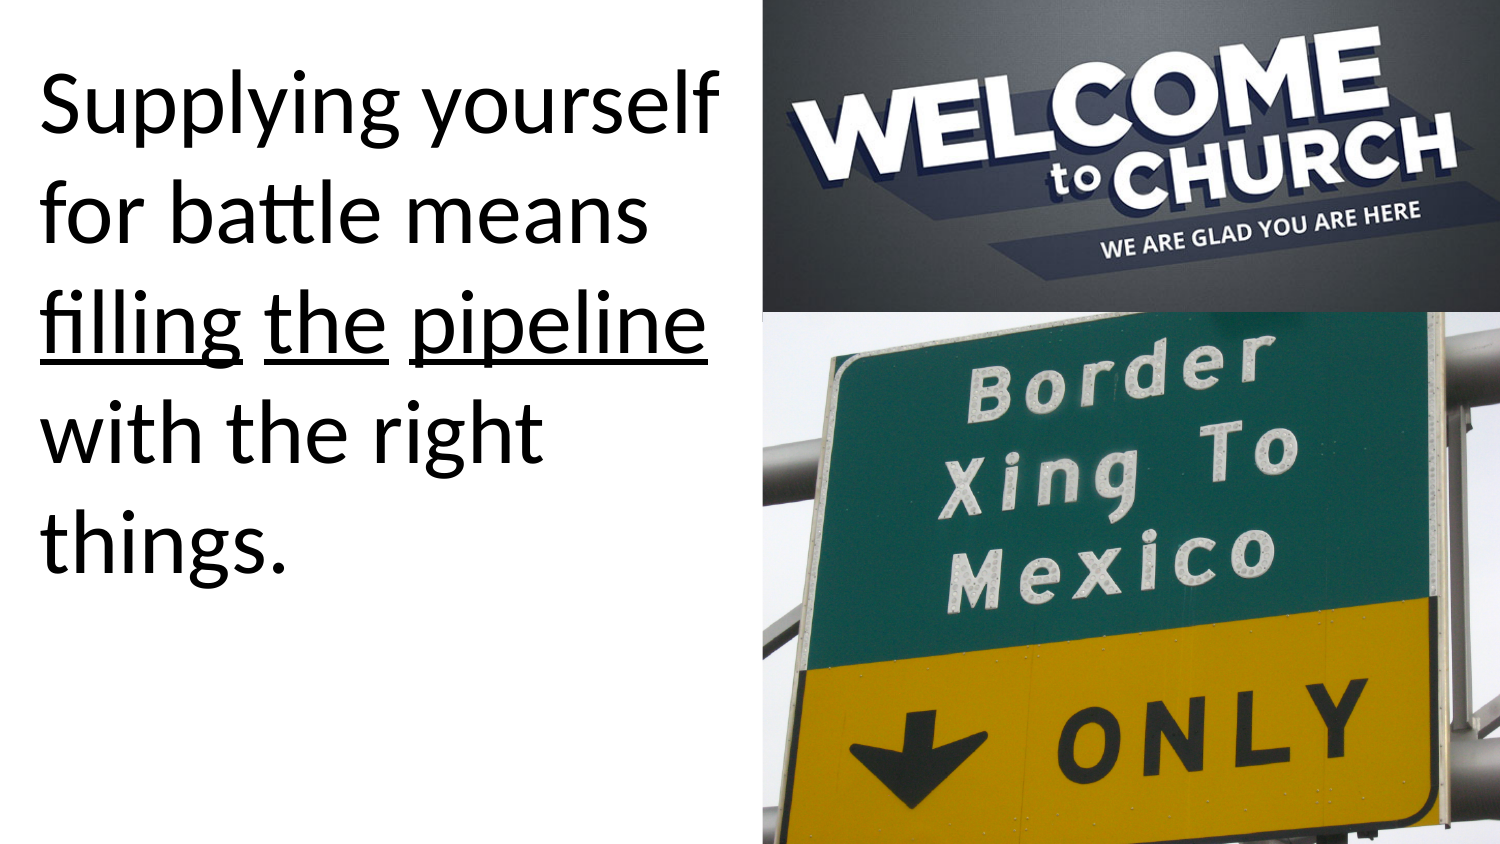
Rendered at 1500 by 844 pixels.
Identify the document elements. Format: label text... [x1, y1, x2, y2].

picture [762, 0, 1500, 844]
list Supplying yourself for battle means filling the pipeline with the right things. [24, 34, 738, 785]
